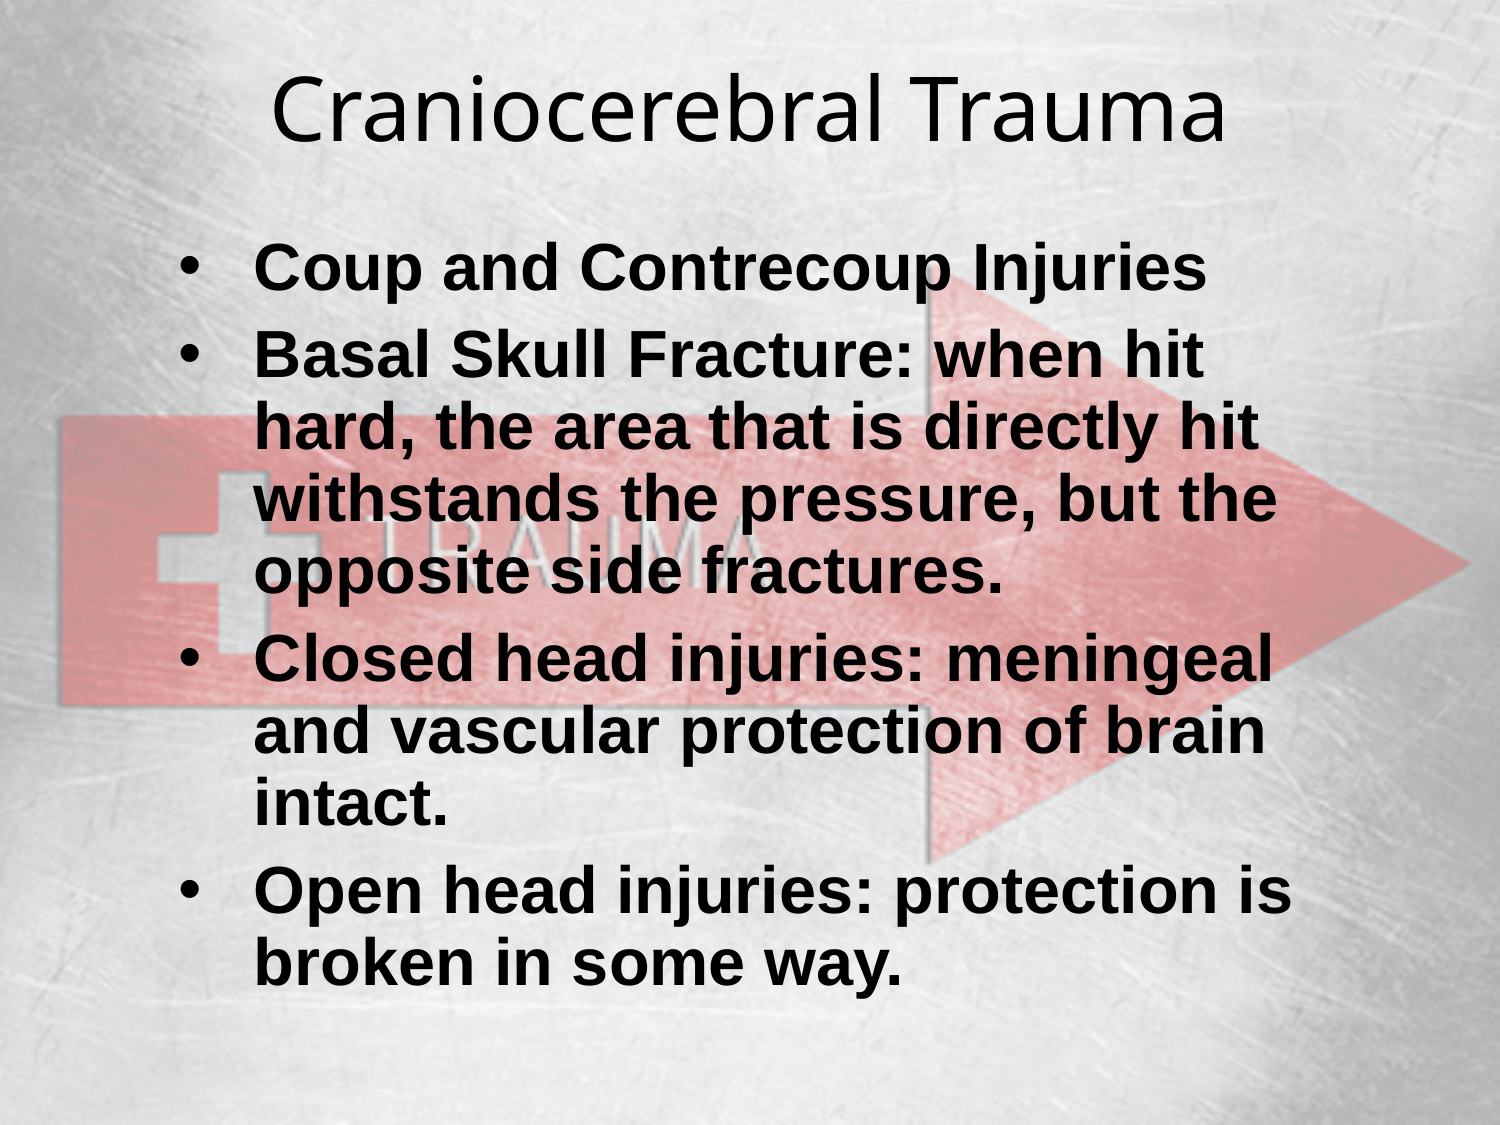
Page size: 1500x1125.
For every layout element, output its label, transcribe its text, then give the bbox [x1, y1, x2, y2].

title Craniocerebral Trauma [103, 0, 1397, 224]
list Coup and Contrecoup Injuries Basal Skull Fracture: when hit hard, the area that is directly hit withstands the pressure, but the opposite side fractures. Closed head injuries: meningeal and vascular protection of brain intact. Open head injuries: protection is broken in some way. [103, 224, 1397, 1014]
